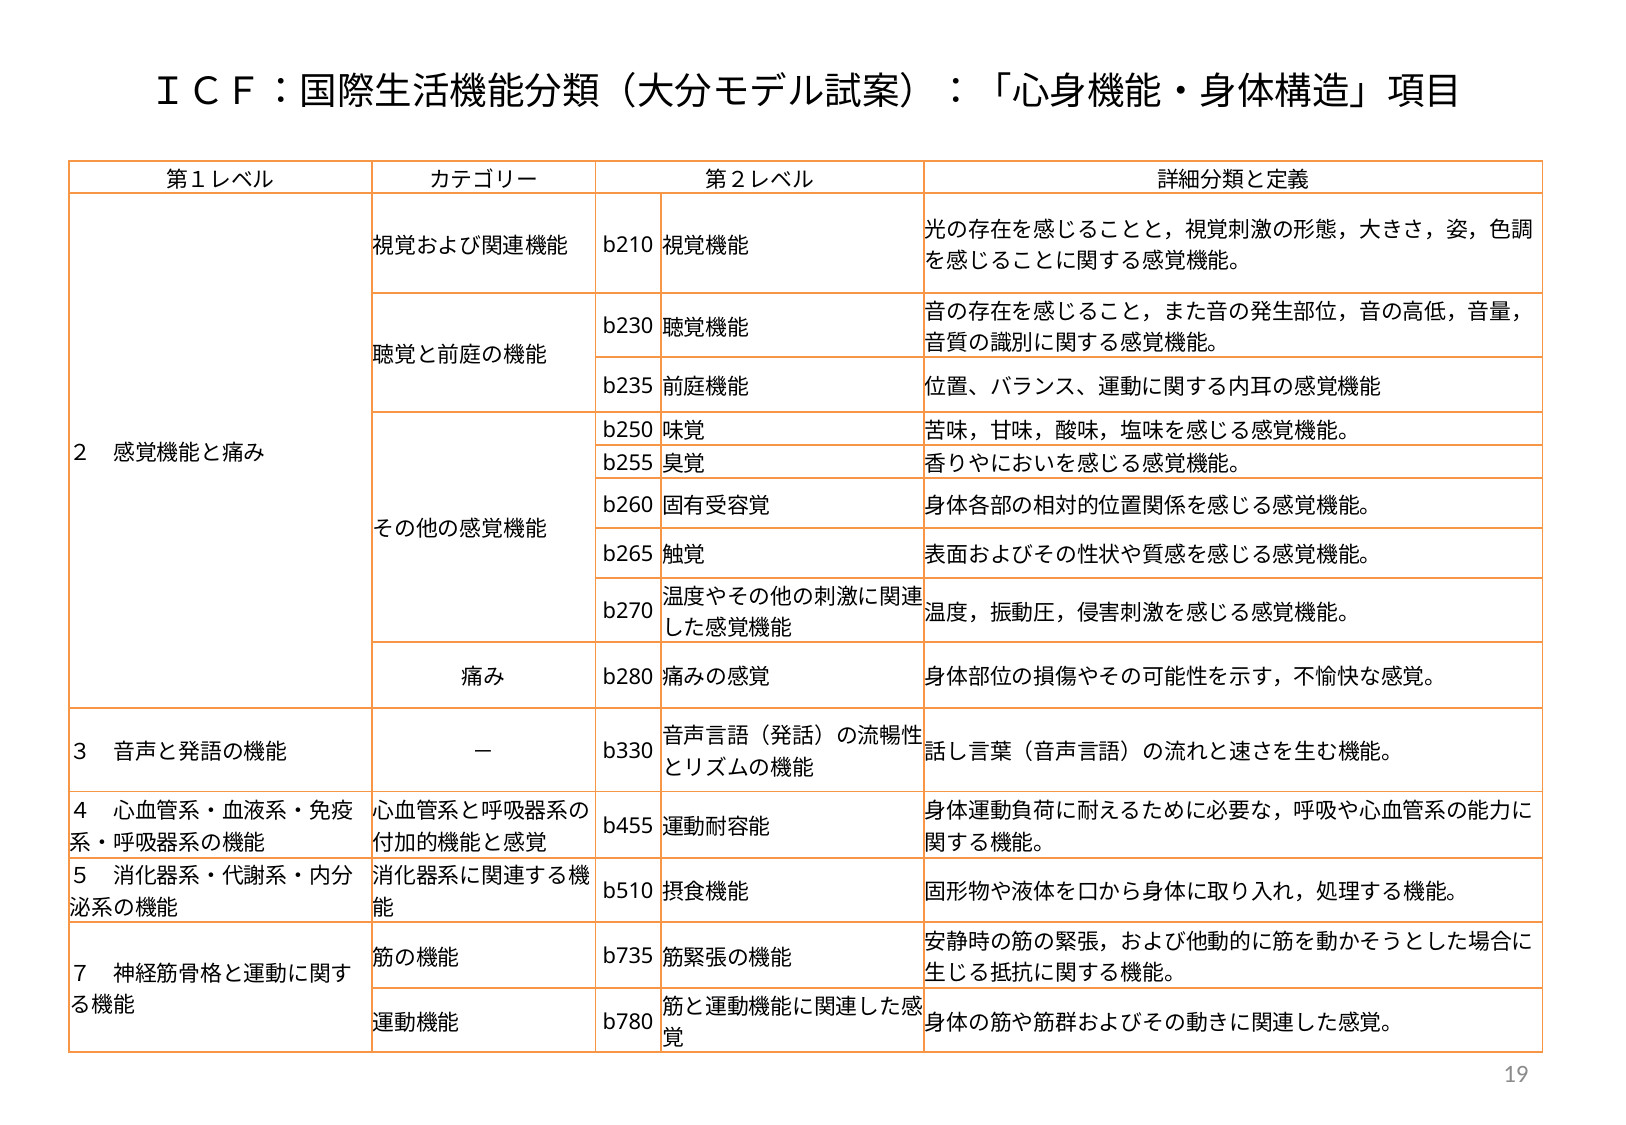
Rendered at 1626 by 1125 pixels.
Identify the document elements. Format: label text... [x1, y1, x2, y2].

table_cell b510 [596, 859, 660, 921]
table_cell 筋の機能 [373, 923, 595, 987]
table_cell 触覚 [662, 529, 923, 577]
table_cell 臭覚 [662, 446, 923, 477]
table_cell 心血管系と呼吸器系の付加的機能と感覚 [373, 792, 595, 857]
table_cell b270 [596, 579, 660, 641]
table_cell 固有受容覚 [662, 479, 923, 527]
table_cell b265 [596, 529, 660, 577]
table_cell b735 [596, 923, 660, 987]
table_cell 運動機能 [373, 989, 595, 1051]
table_cell 筋と運動機能に関連した感覚 [662, 989, 923, 1051]
table_cell 身体の筋や筋群およびその動きに関連した感覚。 [925, 989, 1542, 1051]
table_cell b330 [596, 709, 660, 791]
table_cell 温度やその他の刺激に関連した感覚機能 [662, 579, 923, 641]
table_cell b780 [596, 989, 660, 1051]
table_cell ３ 音声と発語の機能 [70, 709, 371, 791]
table_cell b280 [596, 643, 660, 707]
table_cell b235 [596, 358, 660, 411]
table_cell ４ 心血管系・血液系・免疫系・呼吸器系の機能 [70, 792, 371, 857]
table_header 第１レベル [70, 162, 371, 192]
table_cell 味覚 [662, 413, 923, 444]
table_header カテゴリー [373, 162, 595, 192]
table_cell 温度，振動圧，侵害刺激を感じる感覚機能。 [925, 579, 1542, 641]
table_cell 安静時の筋の緊張，および他動的に筋を動かそうとした場合に生じる抵抗に関する機能。 [925, 923, 1542, 987]
table_cell 摂食機能 [662, 859, 923, 921]
table_cell b255 [596, 446, 660, 477]
table_cell 視覚および関連機能 [373, 194, 595, 292]
table_cell 聴覚と前庭の機能 [373, 294, 595, 411]
table_cell ２ 感覚機能と痛み [70, 194, 371, 707]
table_cell 運動耐容能 [662, 792, 923, 857]
table_cell 位置、バランス、運動に関する内耳の感覚機能 [925, 358, 1542, 411]
table_cell 身体部位の損傷やその可能性を示す，不愉快な感覚。 [925, 643, 1542, 707]
table_cell 固形物や液体を口から身体に取り入れ，処理する機能。 [925, 859, 1542, 921]
table_cell 前庭機能 [662, 358, 923, 411]
table_cell 香りやにおいを感じる感覚機能。 [925, 446, 1542, 477]
table_cell 消化器系に関連する機能 [373, 859, 595, 921]
table_cell b250 [596, 413, 660, 444]
table_cell 音の存在を感じること，また音の発生部位，音の高低，音量，音質の識別に関する感覚機能。 [925, 294, 1542, 356]
table_cell 表面およびその性状や質感を感じる感覚機能。 [925, 529, 1542, 577]
table_cell 視覚機能 [662, 194, 923, 292]
table_cell 筋緊張の機能 [662, 923, 923, 987]
table_header 詳細分類と定義 [925, 162, 1542, 192]
table_cell b210 [596, 194, 660, 292]
table_cell b455 [596, 792, 660, 857]
table_cell 聴覚機能 [662, 294, 923, 356]
table_cell 苦味，甘味，酸味，塩味を感じる感覚機能。 [925, 413, 1542, 444]
table_cell 痛みの感覚 [662, 643, 923, 707]
table_cell ７ 神経筋骨格と運動に関する機能 [70, 923, 371, 1051]
slide_number 19 [1164, 1042, 1544, 1103]
table_cell － [373, 709, 595, 791]
table_cell 音声言語（発話）の流暢性とリズムの機能 [662, 709, 923, 791]
text_box ＩＣＦ：国際生活機能分類（大分モデル試案）：「心身機能・身体構造」項目 [19, 59, 1593, 120]
table_cell b230 [596, 294, 660, 356]
table_cell ５ 消化器系・代謝系・内分泌系の機能 [70, 859, 371, 921]
table_cell 痛み [373, 643, 595, 707]
table_cell b260 [596, 479, 660, 527]
table_cell その他の感覚機能 [373, 413, 595, 641]
table_header 第２レベル [596, 162, 923, 192]
table_cell 光の存在を感じることと，視覚刺激の形態，大きさ，姿，色調を感じることに関する感覚機能。 [925, 194, 1542, 292]
table_cell 話し言葉（音声言語）の流れと速さを生む機能。 [925, 709, 1542, 791]
table_cell 身体運動負荷に耐えるために必要な，呼吸や心血管系の能力に関する機能。 [925, 792, 1542, 857]
table_cell 身体各部の相対的位置関係を感じる感覚機能。 [925, 479, 1542, 527]
